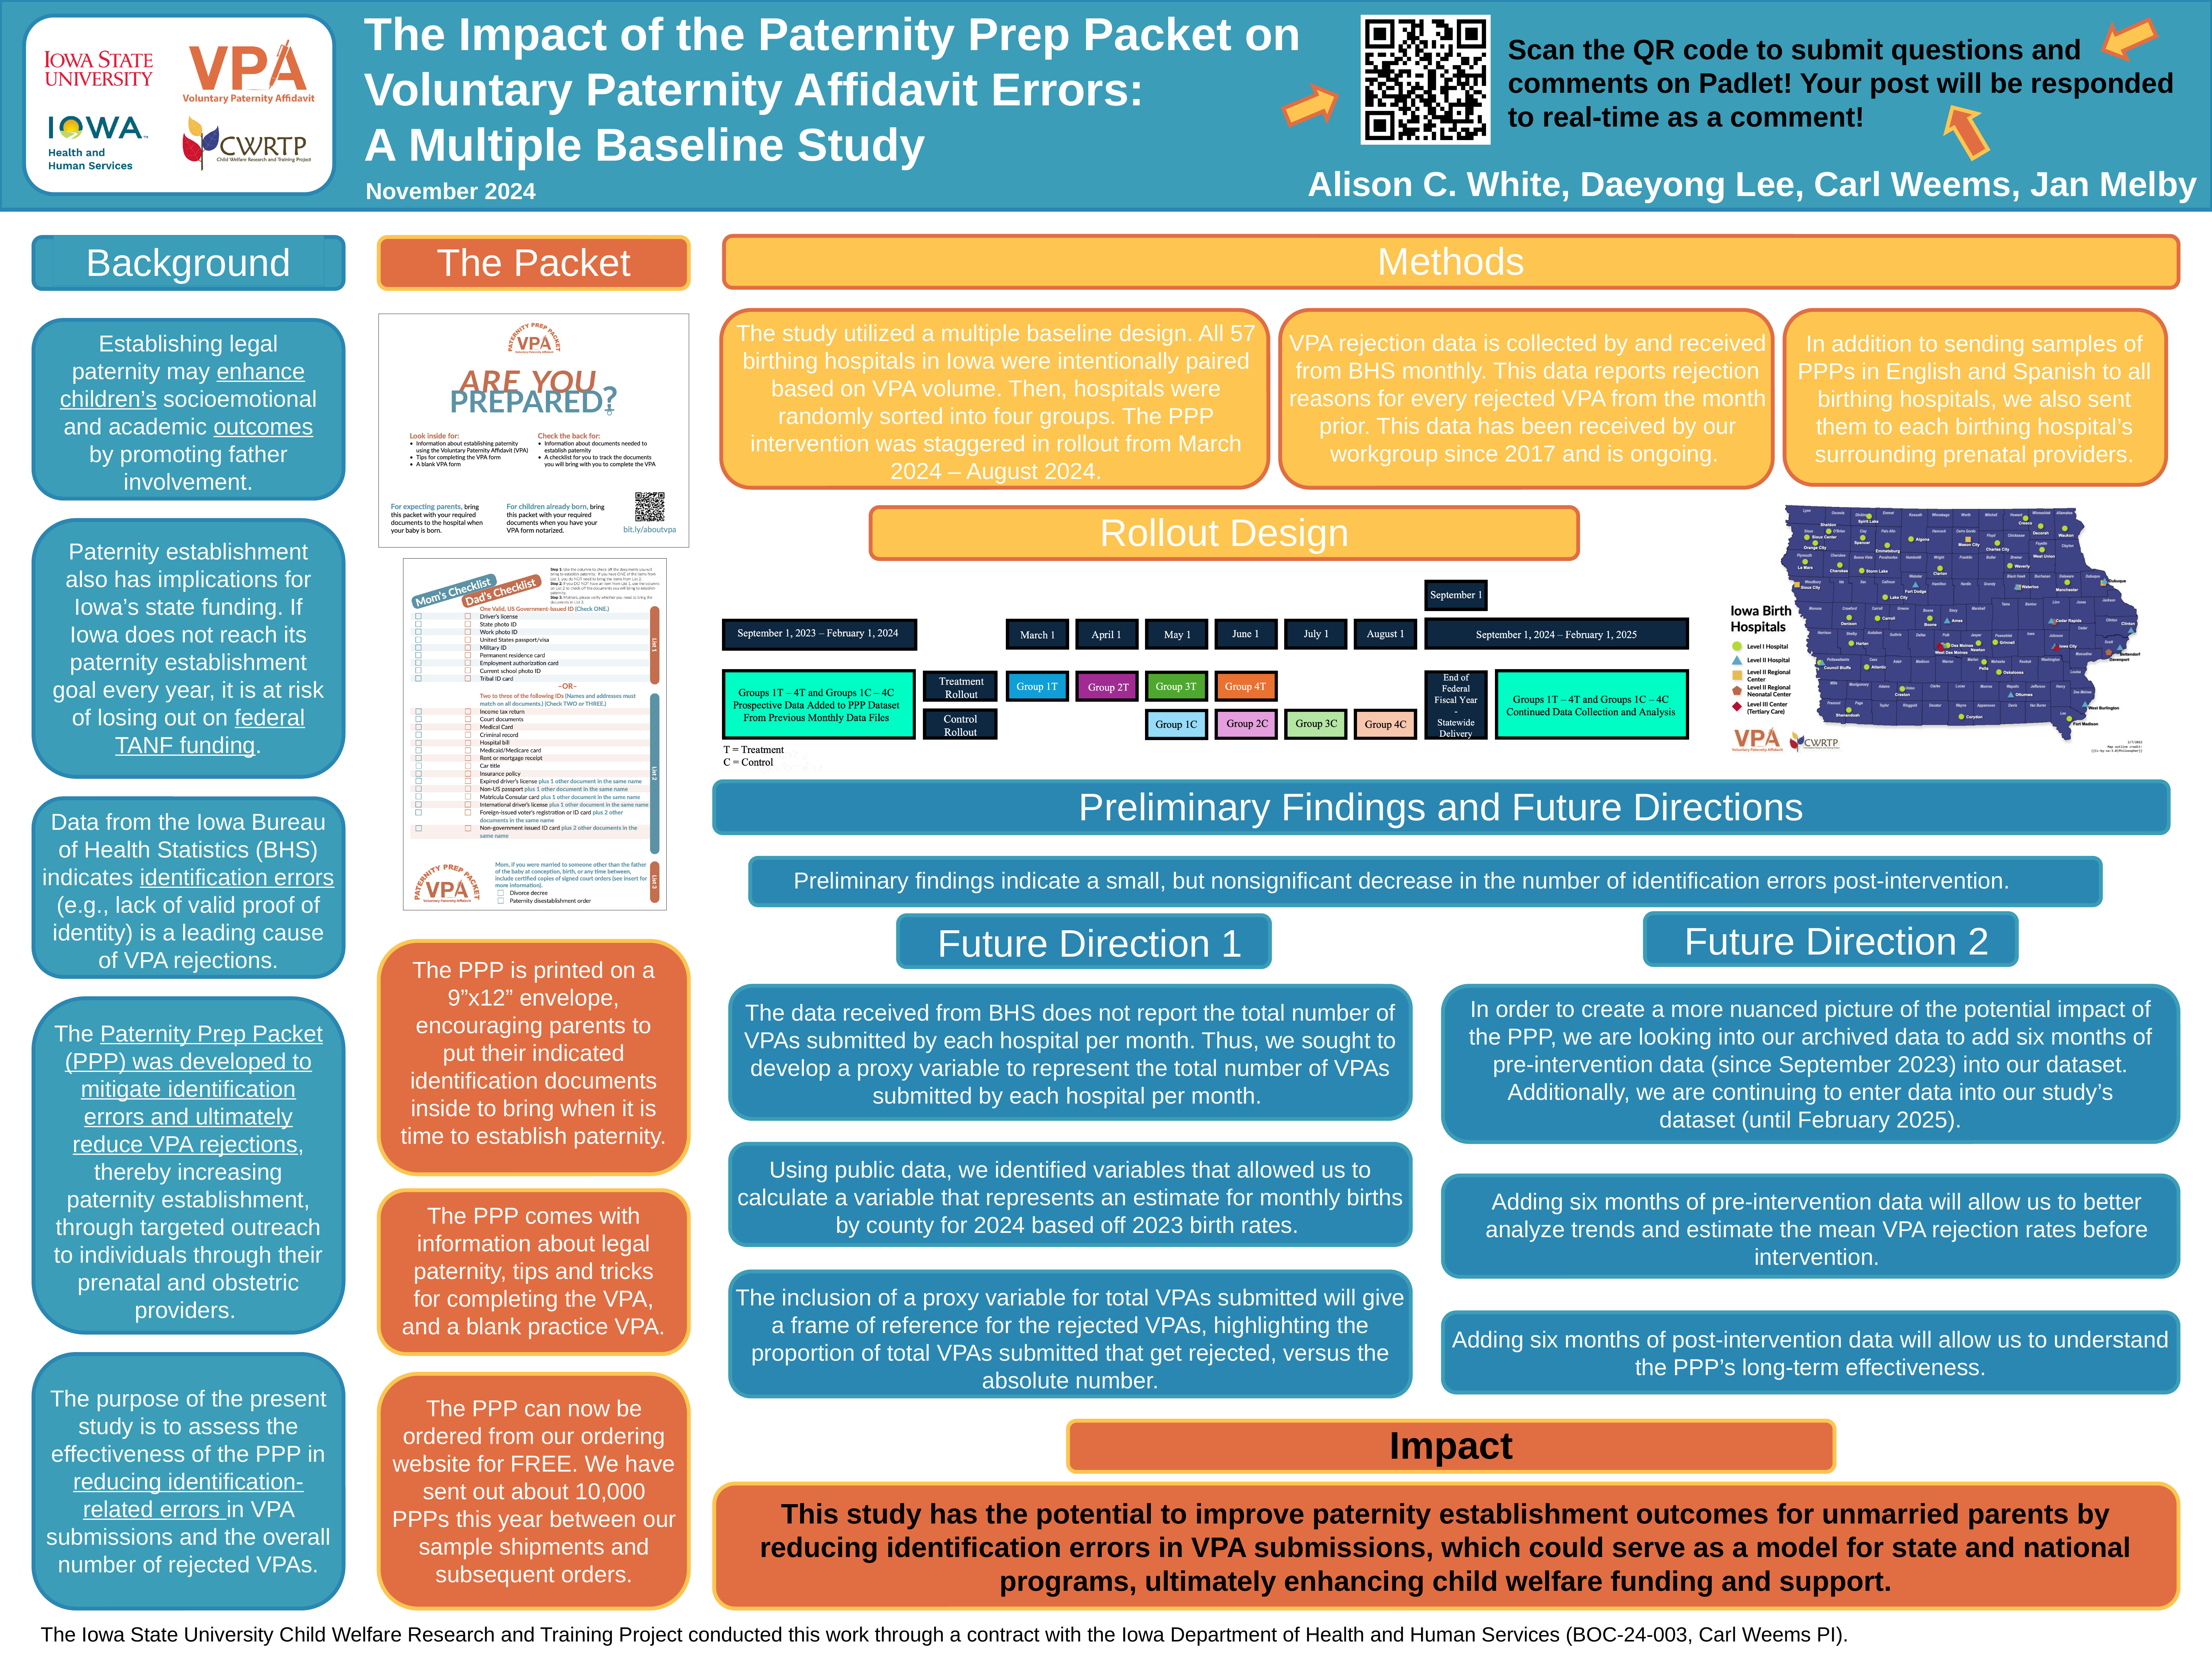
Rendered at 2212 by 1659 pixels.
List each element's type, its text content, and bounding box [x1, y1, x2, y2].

text_box [733, 309, 1257, 316]
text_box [898, 915, 1270, 968]
text_box [721, 329, 723, 469]
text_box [33, 998, 344, 1333]
picture [1723, 494, 2148, 760]
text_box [730, 986, 1411, 1119]
text_box This study has the potential to improve paternity establishment outcomes for unmarried parents by reducing identification errors in VPA submissions, which could serve as a model for state and national programs, ultimately enhancing child welfare funding and support. [714, 1483, 2179, 1609]
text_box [1443, 1175, 2179, 1277]
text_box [750, 857, 2101, 905]
picture [1360, 15, 1491, 145]
text_box [740, 486, 1249, 488]
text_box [730, 1143, 1411, 1245]
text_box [378, 941, 689, 1175]
picture [24, 21, 336, 209]
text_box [33, 320, 344, 499]
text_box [1443, 1312, 2179, 1393]
text_box [36, 15, 322, 21]
picture [403, 558, 667, 910]
picture [378, 314, 689, 548]
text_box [724, 234, 2179, 288]
text_box The Iowa State University Child Welfare Research and Training Project conducted this work through a contract with the Iowa Department of Health and Human Services (BOC-24-003, Carl Weems PI). [36, 1619, 1924, 1659]
text_box November 2024 [361, 174, 1075, 206]
text_box [0, 0, 2212, 210]
text_box [2102, 19, 2157, 60]
text_box The Impact of the Paternity Prep Packet on Voluntary Paternity Affidavit Errors: A Multiple Baseline Study [359, 2, 1413, 173]
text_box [33, 1354, 344, 1609]
text_box [1945, 107, 1989, 159]
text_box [714, 779, 2169, 833]
text_box The study utilized a multiple baseline design. All 57 birthing hospitals in Iowa were intentionally paired based on VPA volume. Then, hospitals were randomly sorted into four groups. The PPP intervention was staggered in rollout from March 2024 – August 2024. [723, 316, 1270, 486]
picture [715, 578, 1692, 779]
text_box [1282, 85, 1338, 126]
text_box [1784, 310, 2167, 485]
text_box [33, 520, 344, 777]
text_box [1645, 913, 2017, 966]
text_box Scan the QR code to submit questions and comments on Padlet! Your post will be responded to real-time as a comment! [1503, 29, 2199, 135]
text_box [33, 235, 344, 289]
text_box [378, 1190, 689, 1354]
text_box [33, 798, 344, 977]
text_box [730, 1271, 1411, 1397]
text_box Alison C. White, Daeyong Lee, Carl Weems, Jan Melby [1280, 159, 2203, 206]
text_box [870, 505, 1579, 559]
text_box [1280, 310, 1775, 488]
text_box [378, 235, 689, 289]
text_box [1443, 986, 2179, 1142]
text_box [378, 1374, 689, 1609]
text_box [1068, 1418, 1835, 1472]
